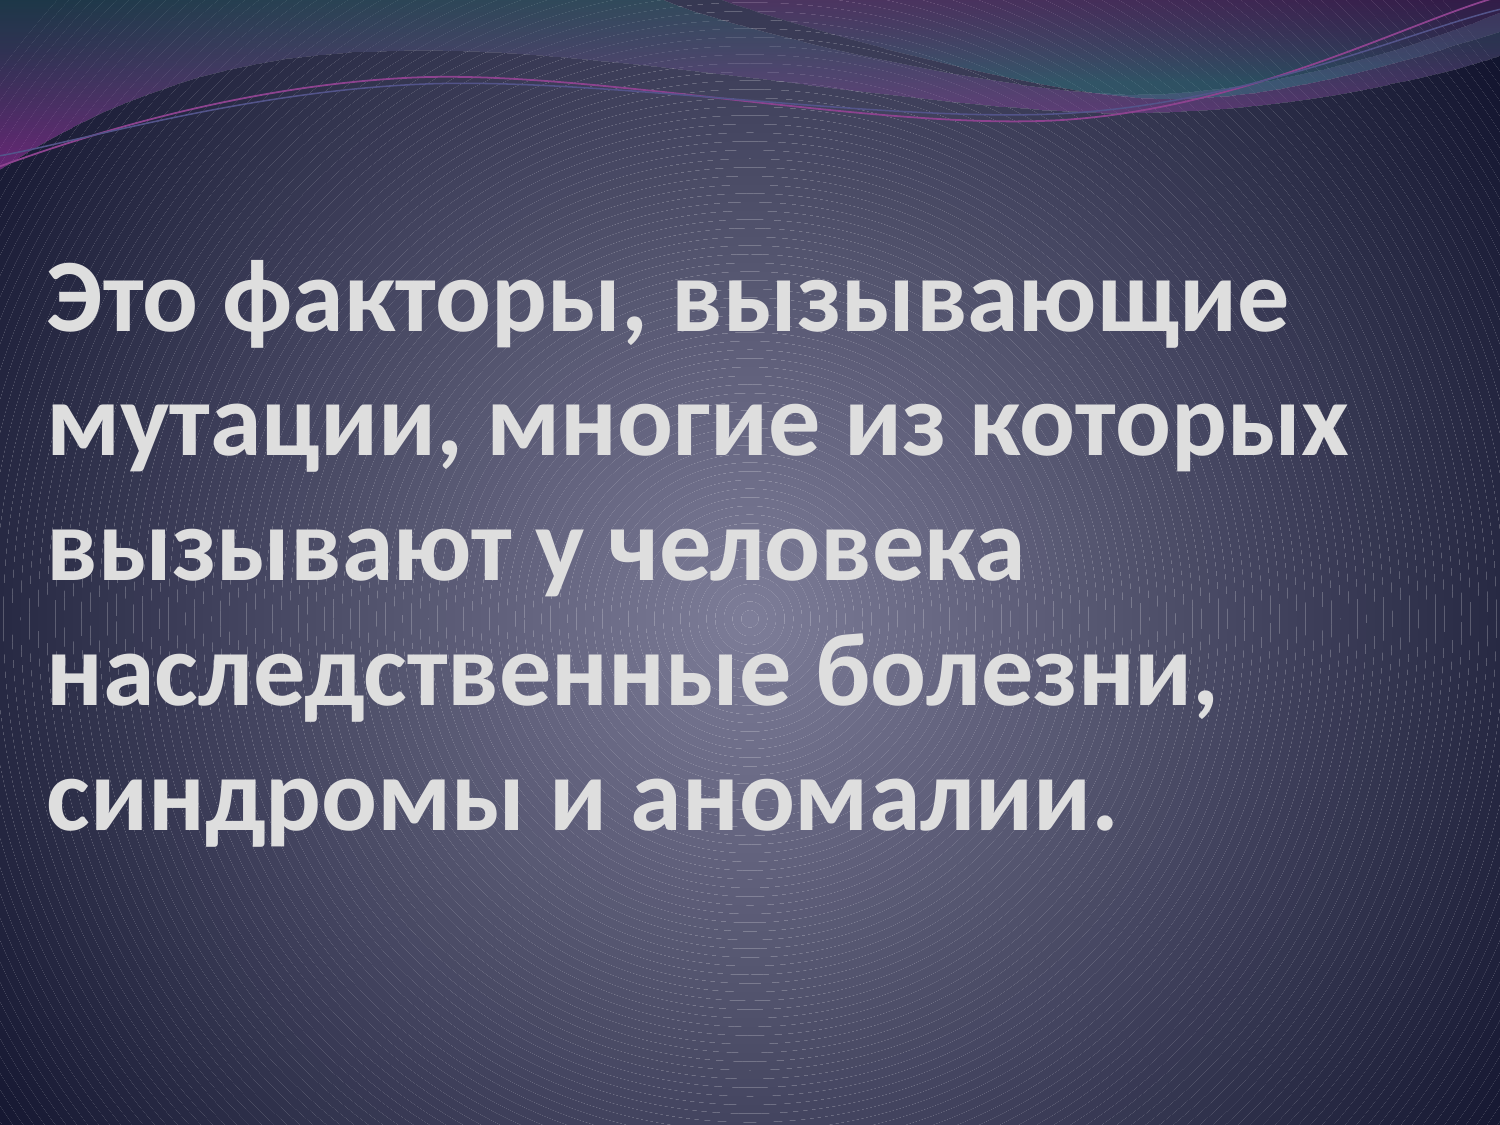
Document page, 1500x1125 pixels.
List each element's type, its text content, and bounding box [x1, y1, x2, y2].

title Это факторы, вызывающие мутации, многие из которых вызывают у человека наследственные болезни, синдромы и аномалии. [46, 115, 1438, 1102]
